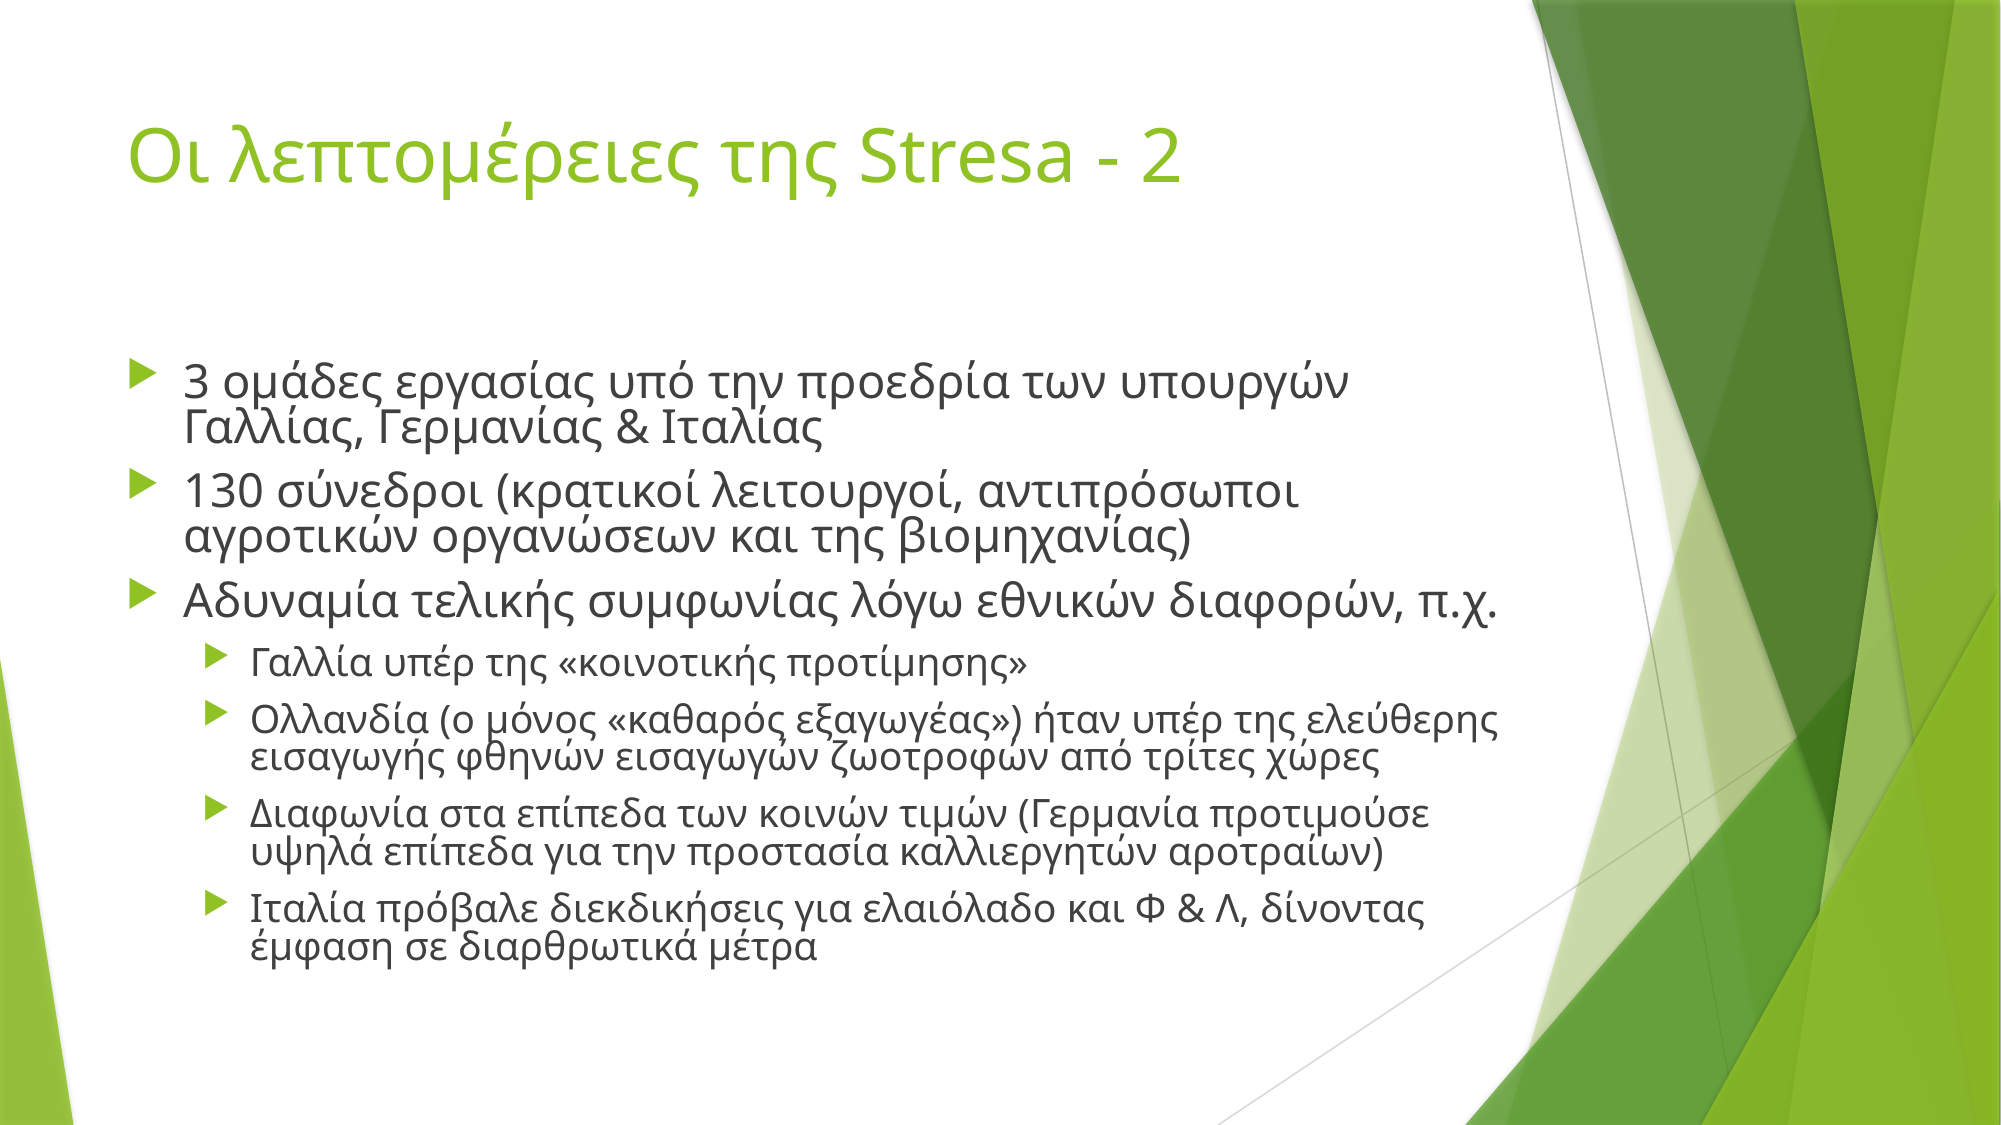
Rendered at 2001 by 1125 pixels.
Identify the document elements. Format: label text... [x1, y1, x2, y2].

list 3 ομάδες εργασίας υπό την προεδρία των υπουργών Γαλλίας, Γερμανίας & Ιταλίας 130 σύνεδροι (κρατικοί λειτουργοί, αντιπρόσωποι αγροτικών οργανώσεων και της βιομηχανίας) Αδυναμία τελικής συμφωνίας λόγω εθνικών διαφορών, π.χ. Γαλλία υπέρ της «κοινοτικής προτίμησης» Ολλανδία (ο μόνος «καθαρός εξαγωγέας») ήταν υπέρ της ελεύθερης εισαγωγής φθηνών εισαγωγών ζωοτροφών από τρίτες χώρες Διαφωνία στα επίπεδα των κοινών τιμών (Γερμανία προτιμούσε υψηλά επίπεδα για την προστασία καλλιεργητών αροτραίων) Ιταλία πρόβαλε διεκδικήσεις για ελαιόλαδο και Φ & Λ, δίνοντας έμφαση σε διαρθρωτικά μέτρα [111, 354, 1522, 992]
title Οι λεπτομέρειες της Stresa - 2 [111, 99, 1522, 317]
